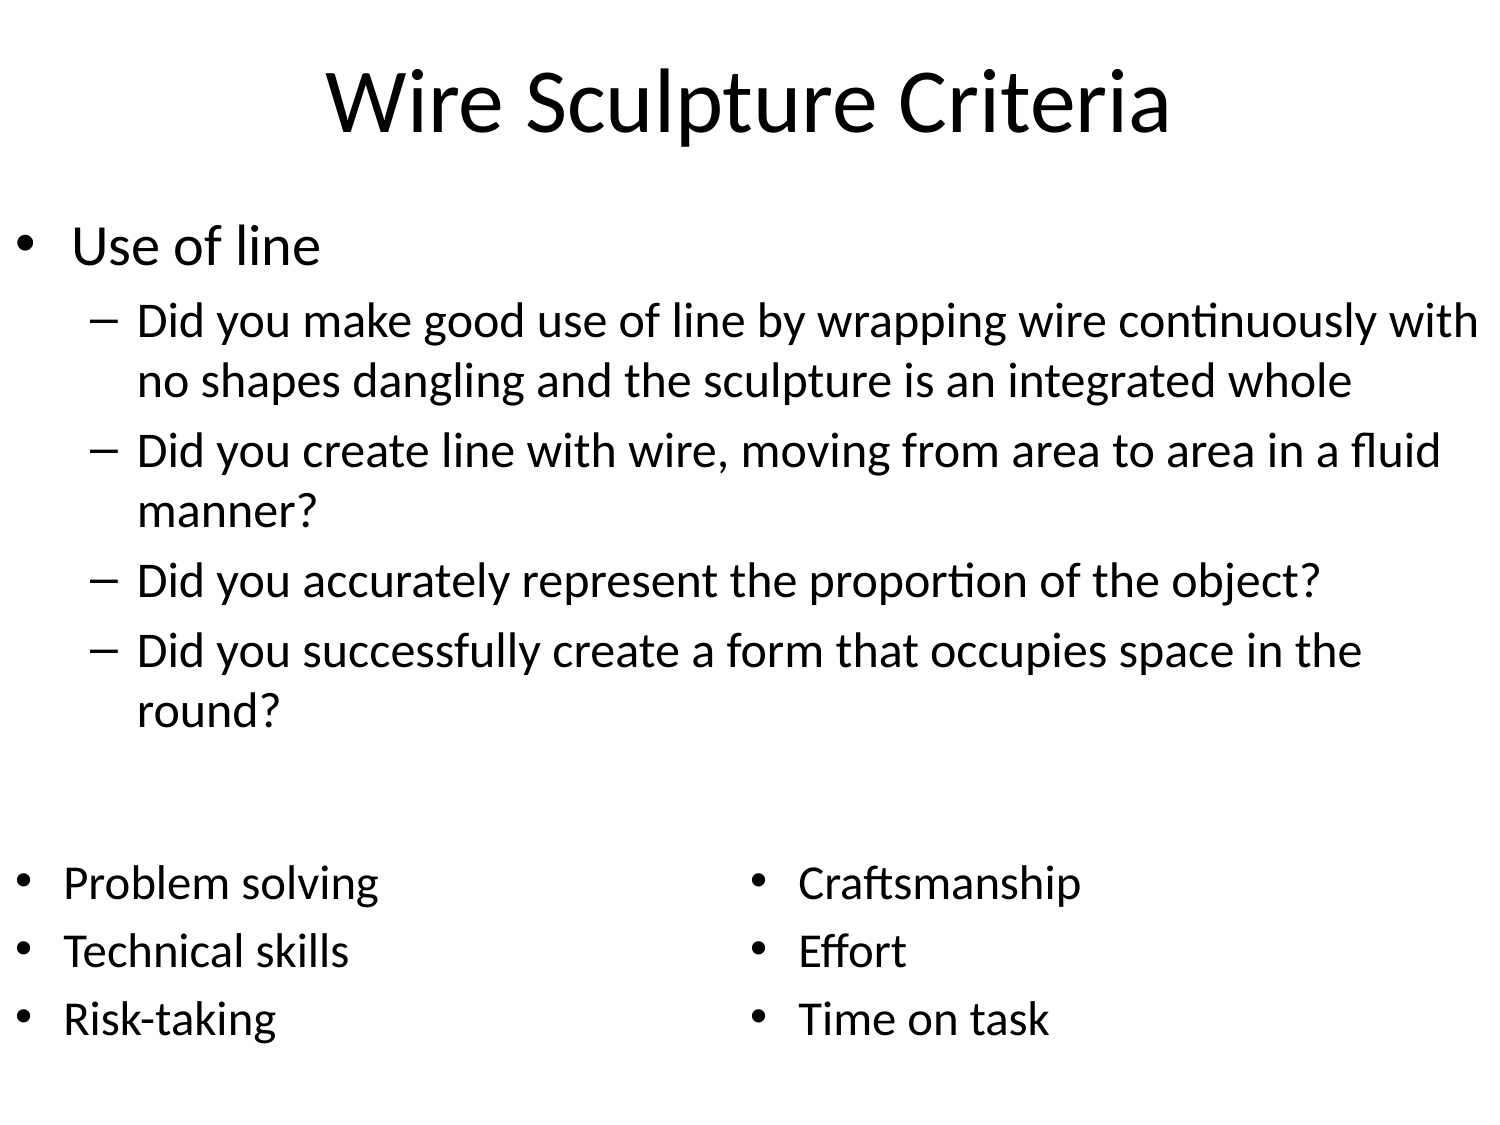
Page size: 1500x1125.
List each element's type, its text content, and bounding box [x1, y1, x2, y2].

text_box Problem solving Technical skills Risk-taking Craftsmanship Effort Time on task [0, 774, 1500, 1125]
title Wire Sculpture Criteria [75, 2, 1425, 190]
list Use of line Did you make good use of line by wrapping wire continuously with no shapes dangling and the sculpture is an integrated whole Did you create line with wire, moving from area to area in a fluid manner? Did you accurately represent the proportion of the object? Did you successfully create a form that occupies space in the round? [0, 200, 1500, 774]
